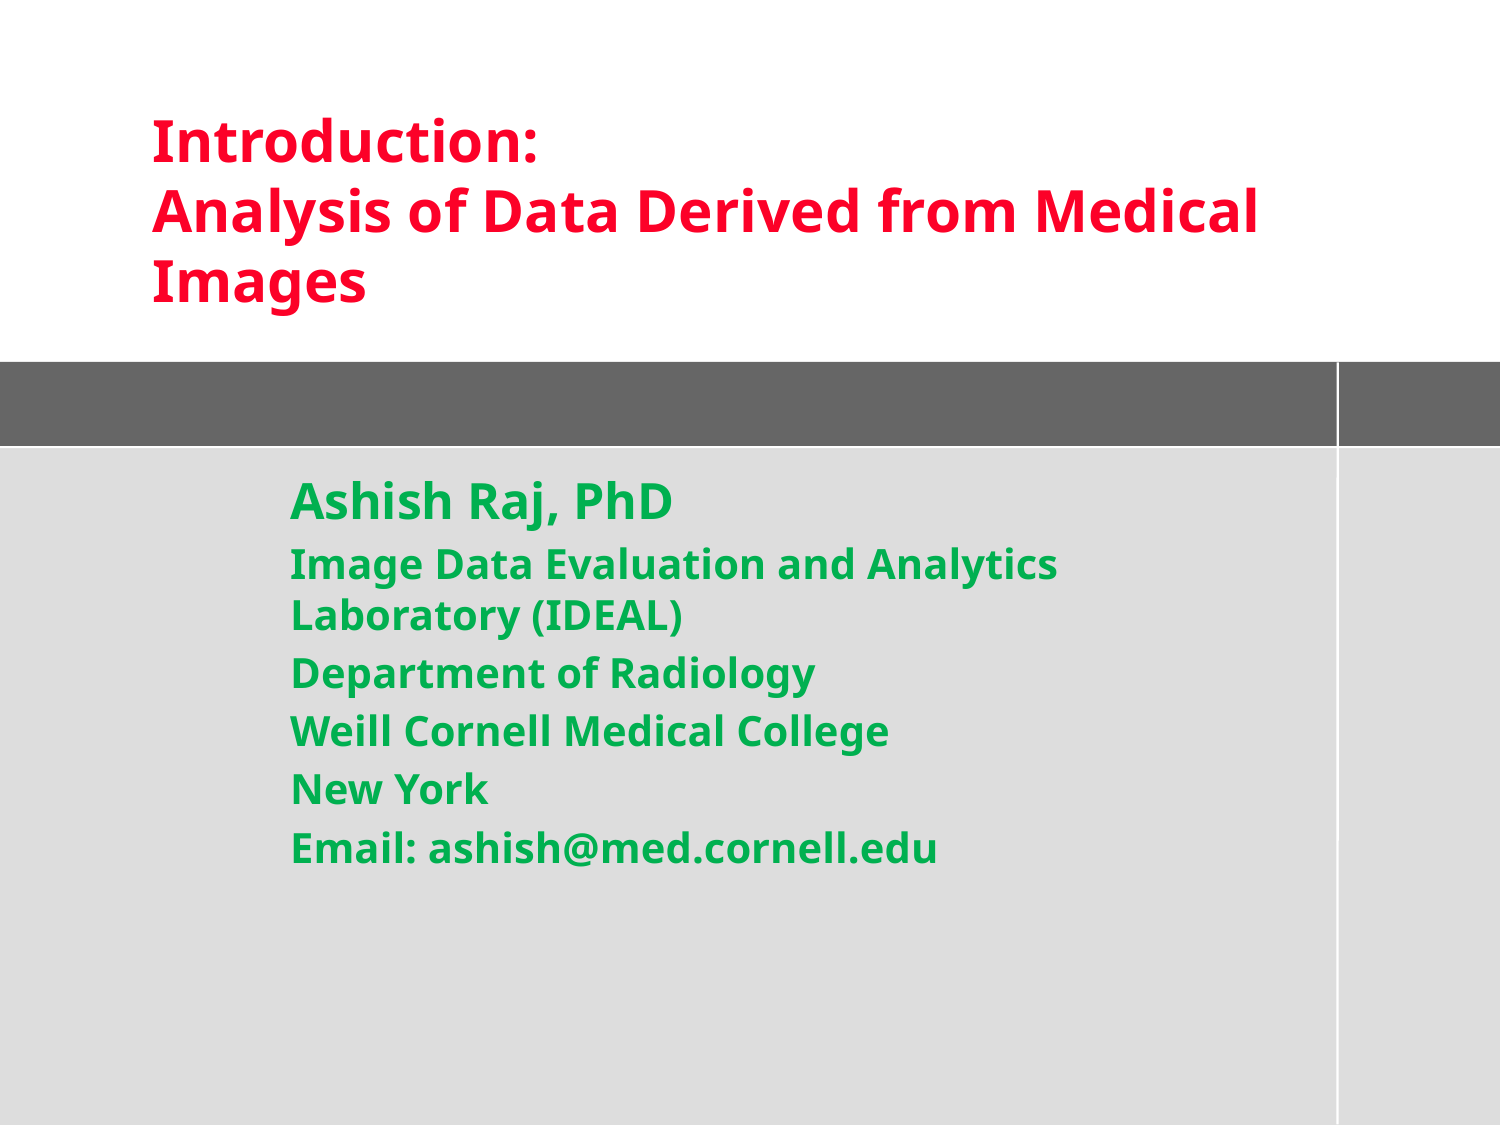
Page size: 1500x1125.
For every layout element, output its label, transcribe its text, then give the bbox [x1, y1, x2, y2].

title Introduction: Analysis of Data Derived from Medical Images [137, 174, 1338, 313]
subtitle Ashish Raj, PhD Image Data Evaluation and Analytics Laboratory (IDEAL) Department of Radiology Weill Cornell Medical College New York Email: ashish@med.cornell.edu [274, 462, 1251, 976]
